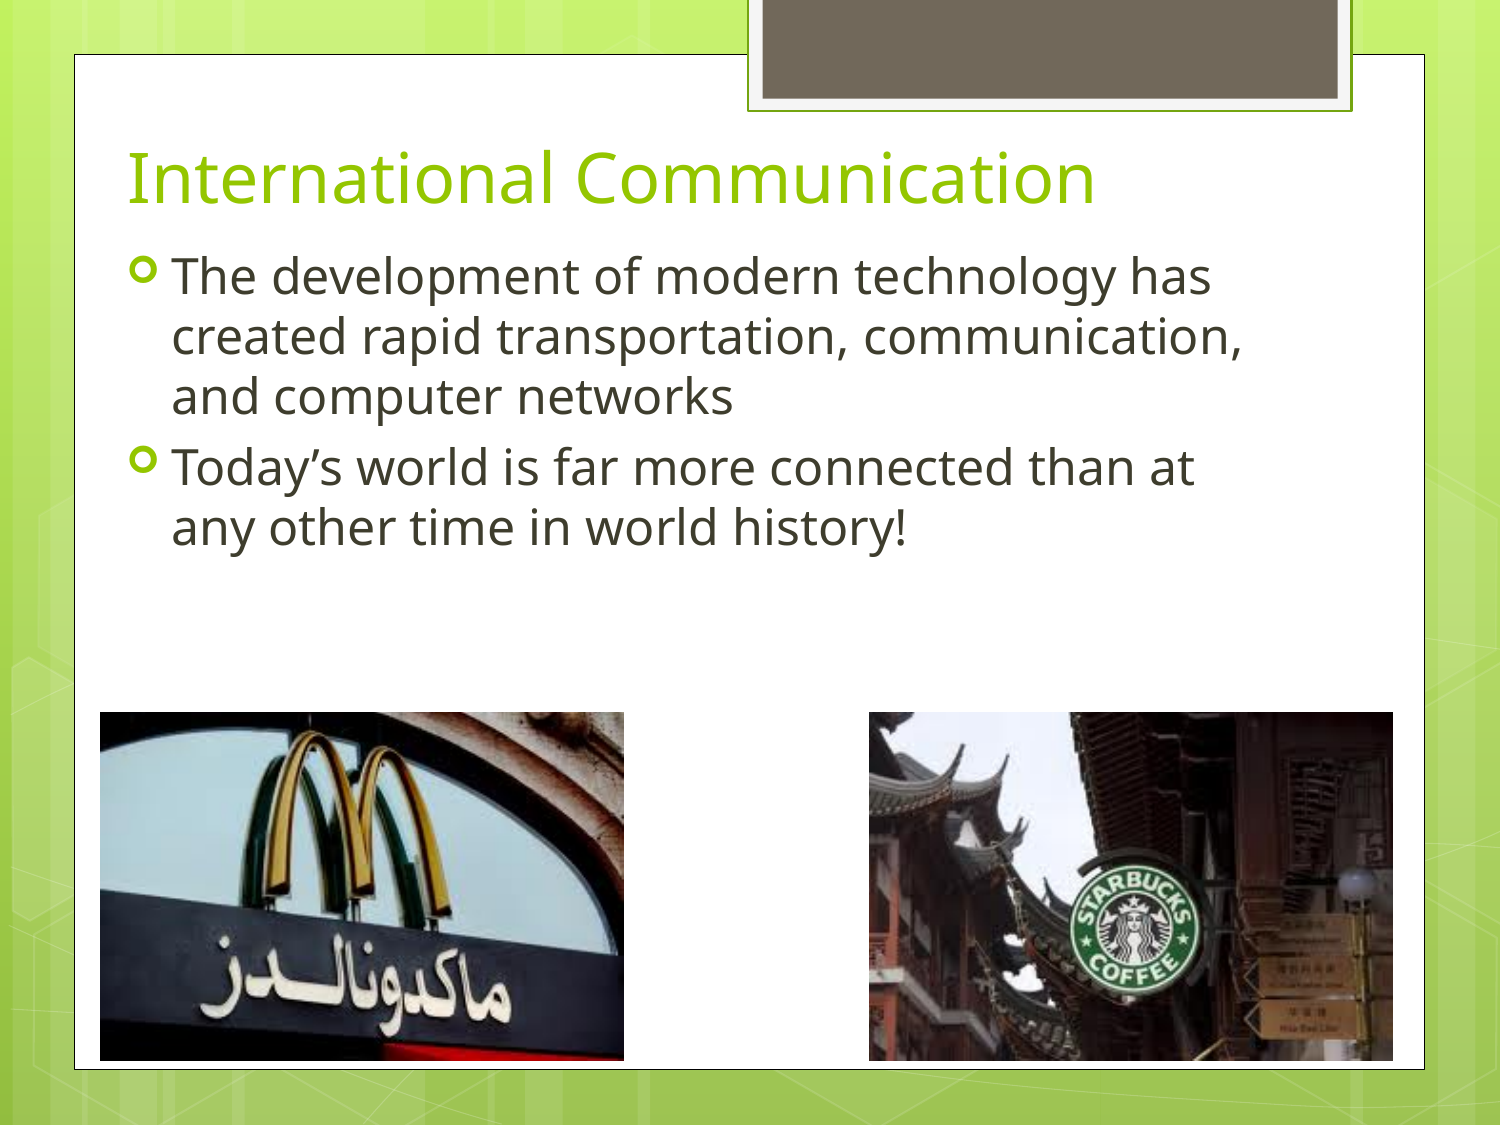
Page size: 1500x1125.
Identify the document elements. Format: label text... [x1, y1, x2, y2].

list The development of modern technology has created rapid transportation, communication, and computer networks Today’s world is far more connected than at any other time in world history! [99, 237, 1283, 957]
picture [99, 712, 624, 1062]
picture [868, 712, 1393, 1062]
title International Communication [112, 125, 1265, 225]
